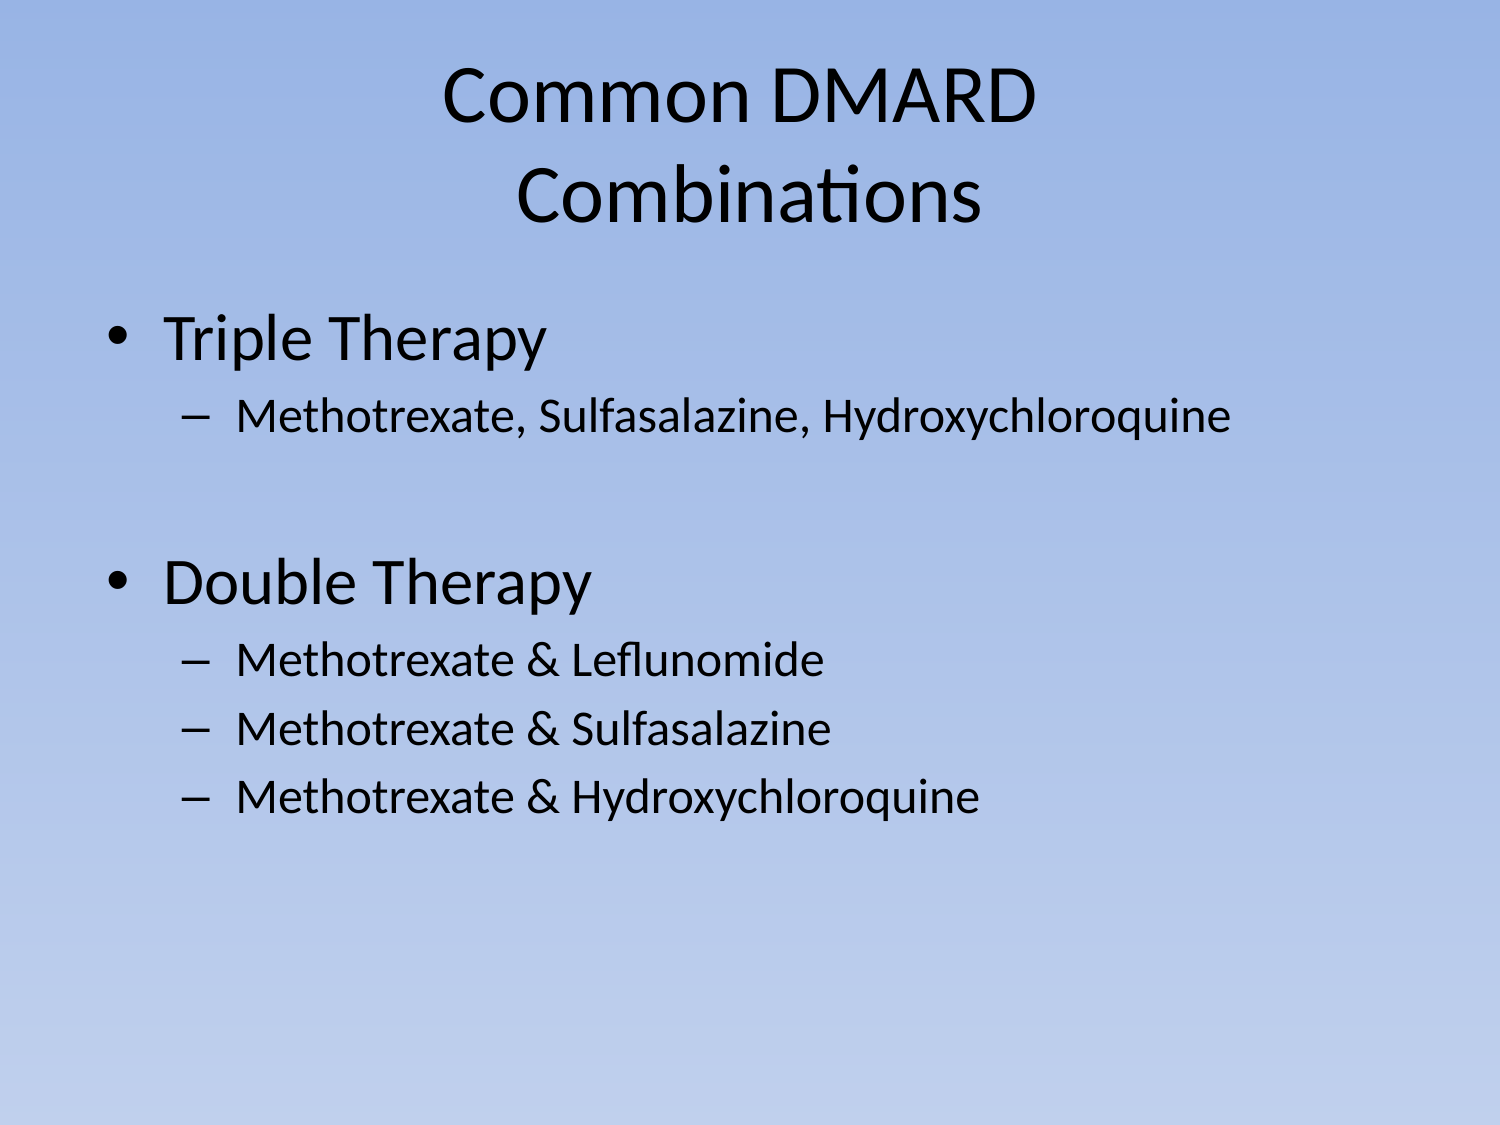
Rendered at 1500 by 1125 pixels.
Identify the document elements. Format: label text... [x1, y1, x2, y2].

list Triple Therapy Methotrexate, Sulfasalazine, Hydroxychloroquine Double Therapy Methotrexate & Leflunomide Methotrexate & Sulfasalazine Methotrexate & Hydroxychloroquine [106, 302, 1495, 979]
title Common DMARD Combinations [74, 14, 1426, 263]
